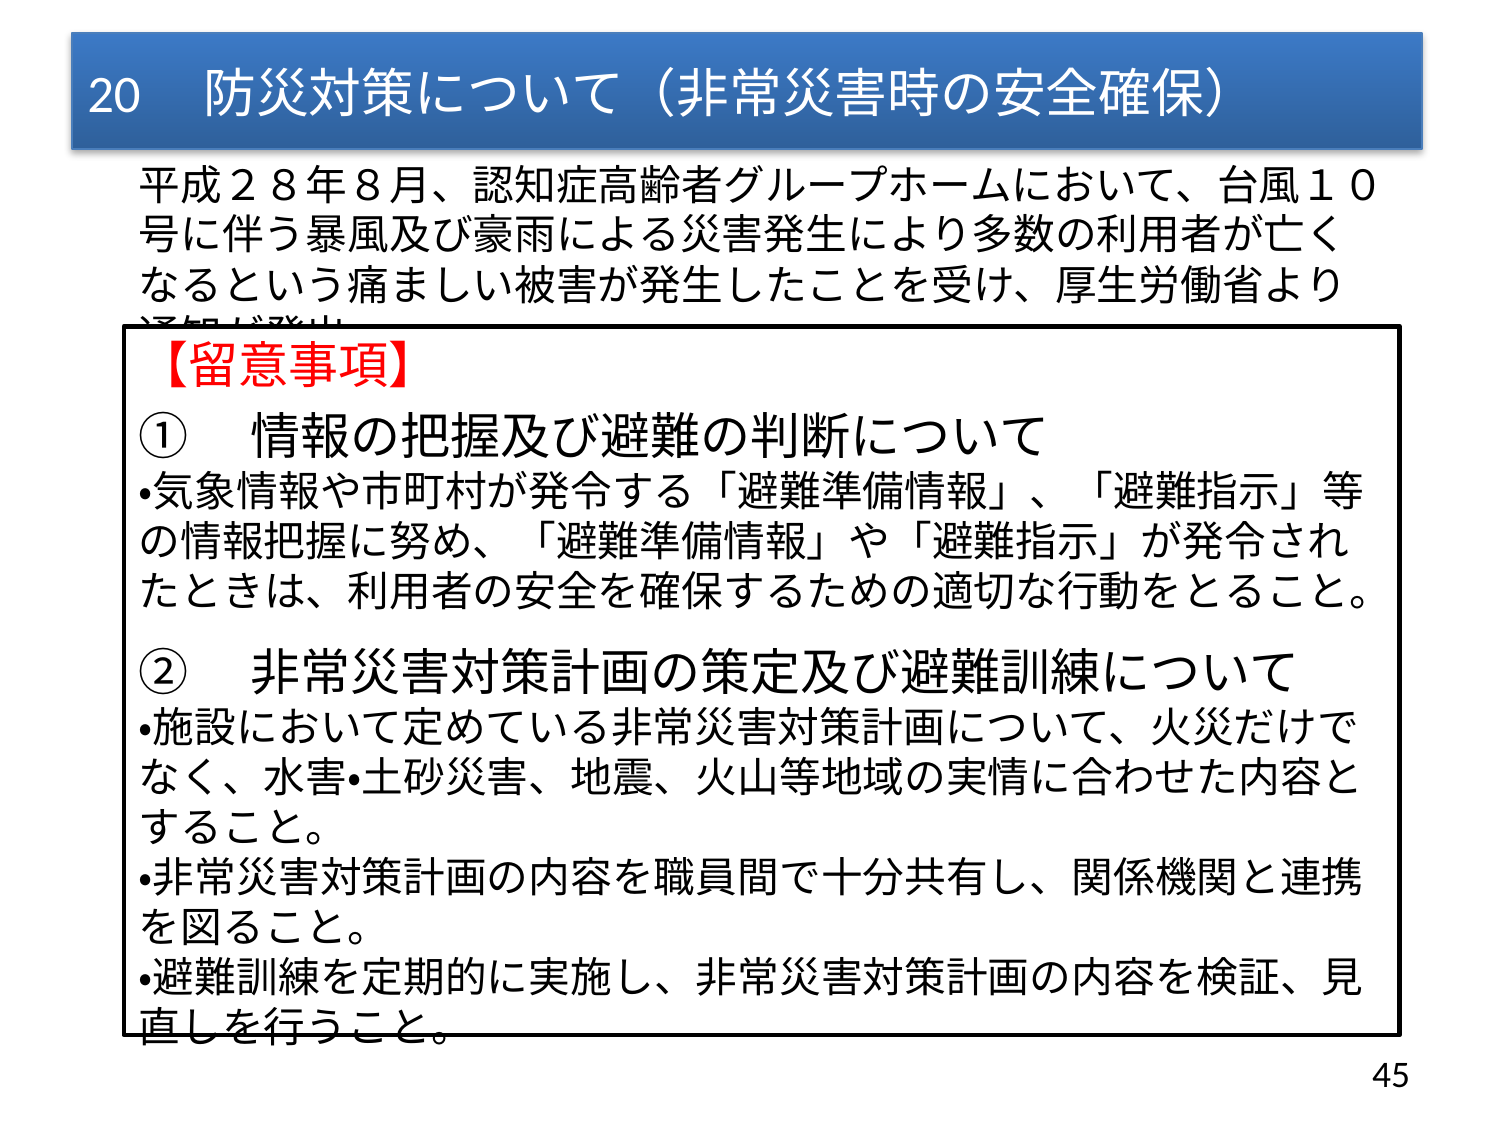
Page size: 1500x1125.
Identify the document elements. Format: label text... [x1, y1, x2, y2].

text_box ① 情報の把握及び避難の判断について ・気象情報や市町村が発令する「避難準備情報」、「避難指示」等の情報把握に努め、「避難準備情報」や「避難指示」が発令されたときは、利用者の安全を確保するための適切な行動をとること。 [123, 397, 1400, 622]
slide_number 45 [1400, 1042, 1425, 1103]
title 20 防災対策について（非常災害時の安全確保） [71, 32, 1423, 150]
text_box ② 非常災害対策計画の策定及び避難訓練について ・施設において定めている非常災害対策計画について、火災だけでなく、水害・土砂災害、地震、火山等地域の実情に合わせた内容とすること。 ・非常災害対策計画の内容を職員間で十分共有し、関係機関と連携を図ること。 ・避難訓練を定期的に実施し、非常災害対策計画の内容を検証、見直しを行うこと。 [123, 633, 1400, 1104]
text_box 【留意事項】 [122, 324, 1402, 1037]
text_box 平成２８年８月、認知症高齢者グループホームにおいて、台風１０号に伴う暴風及び豪雨による災害発生により多数の利用者が亡くなるという痛ましい被害が発生したことを受け、厚生労働省より通知が発出 [123, 159, 1400, 324]
